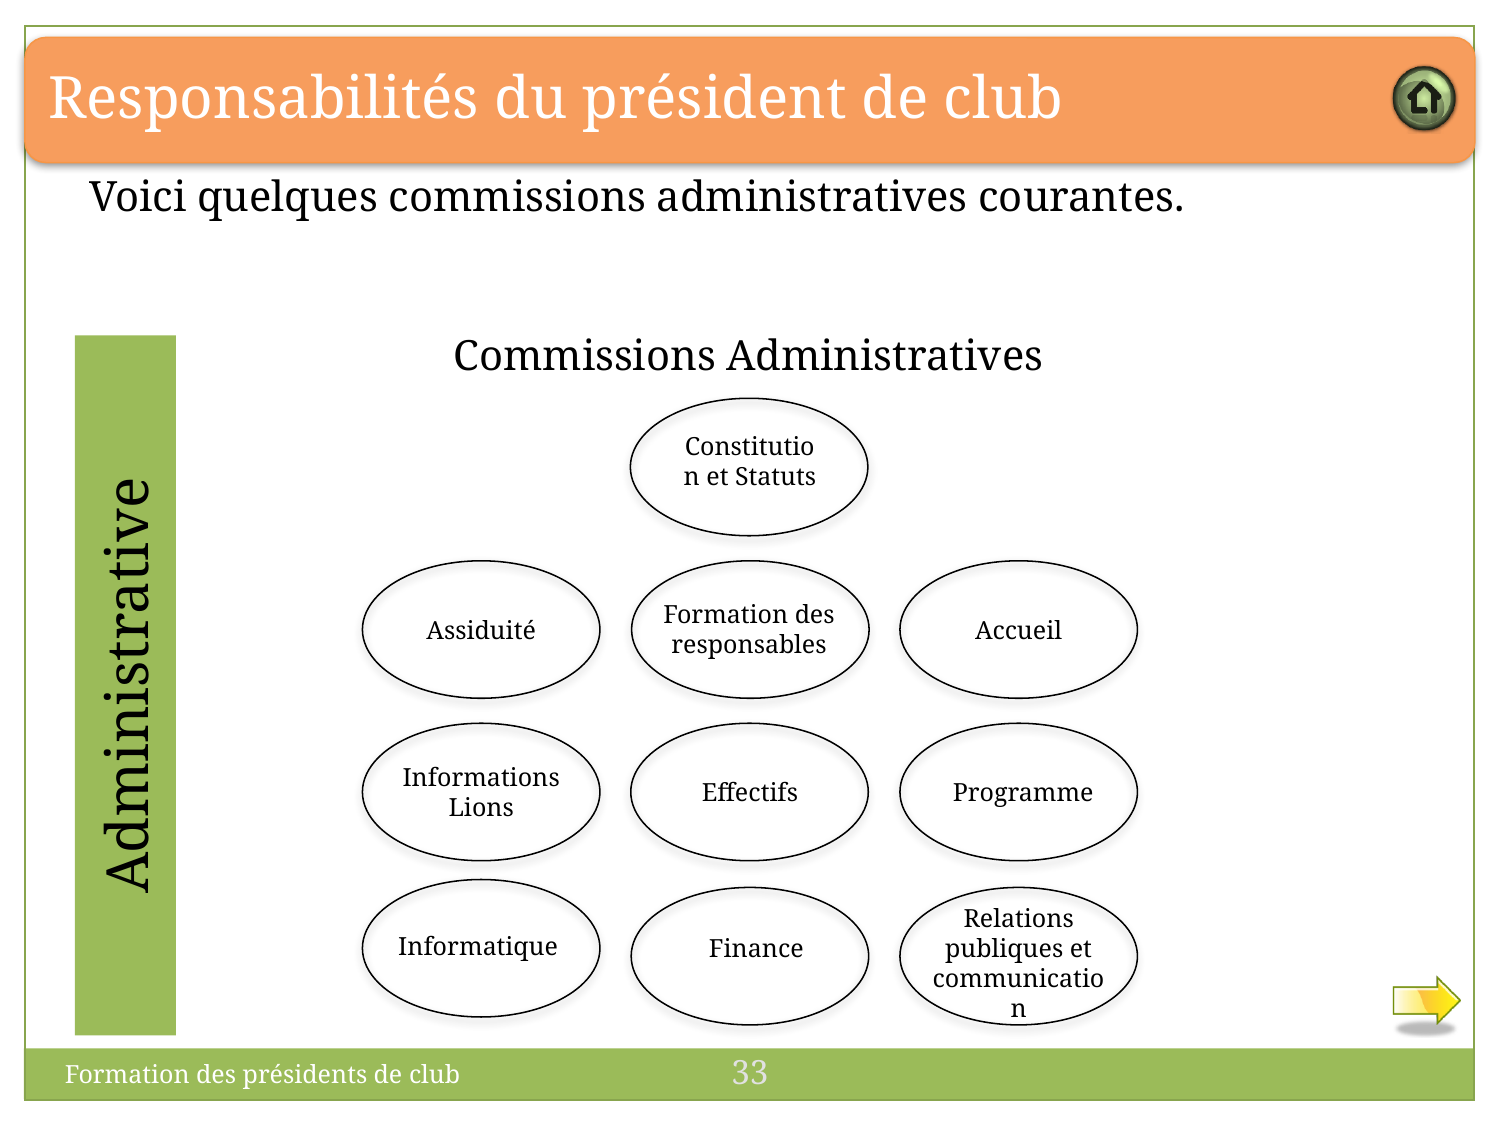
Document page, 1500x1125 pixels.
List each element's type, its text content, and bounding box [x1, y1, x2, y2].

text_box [0, 37, 1500, 163]
text_box Administrative [74, 335, 176, 1036]
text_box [362, 398, 1138, 1026]
slide_number 33 [699, 1037, 800, 1110]
text_box Voici quelques commissions administratives courantes. [74, 174, 1425, 228]
picture [1387, 962, 1463, 1038]
footer Formation des présidents de club [50, 1051, 638, 1112]
picture [1387, 62, 1460, 134]
text_box Commissions Administratives [360, 321, 1136, 387]
